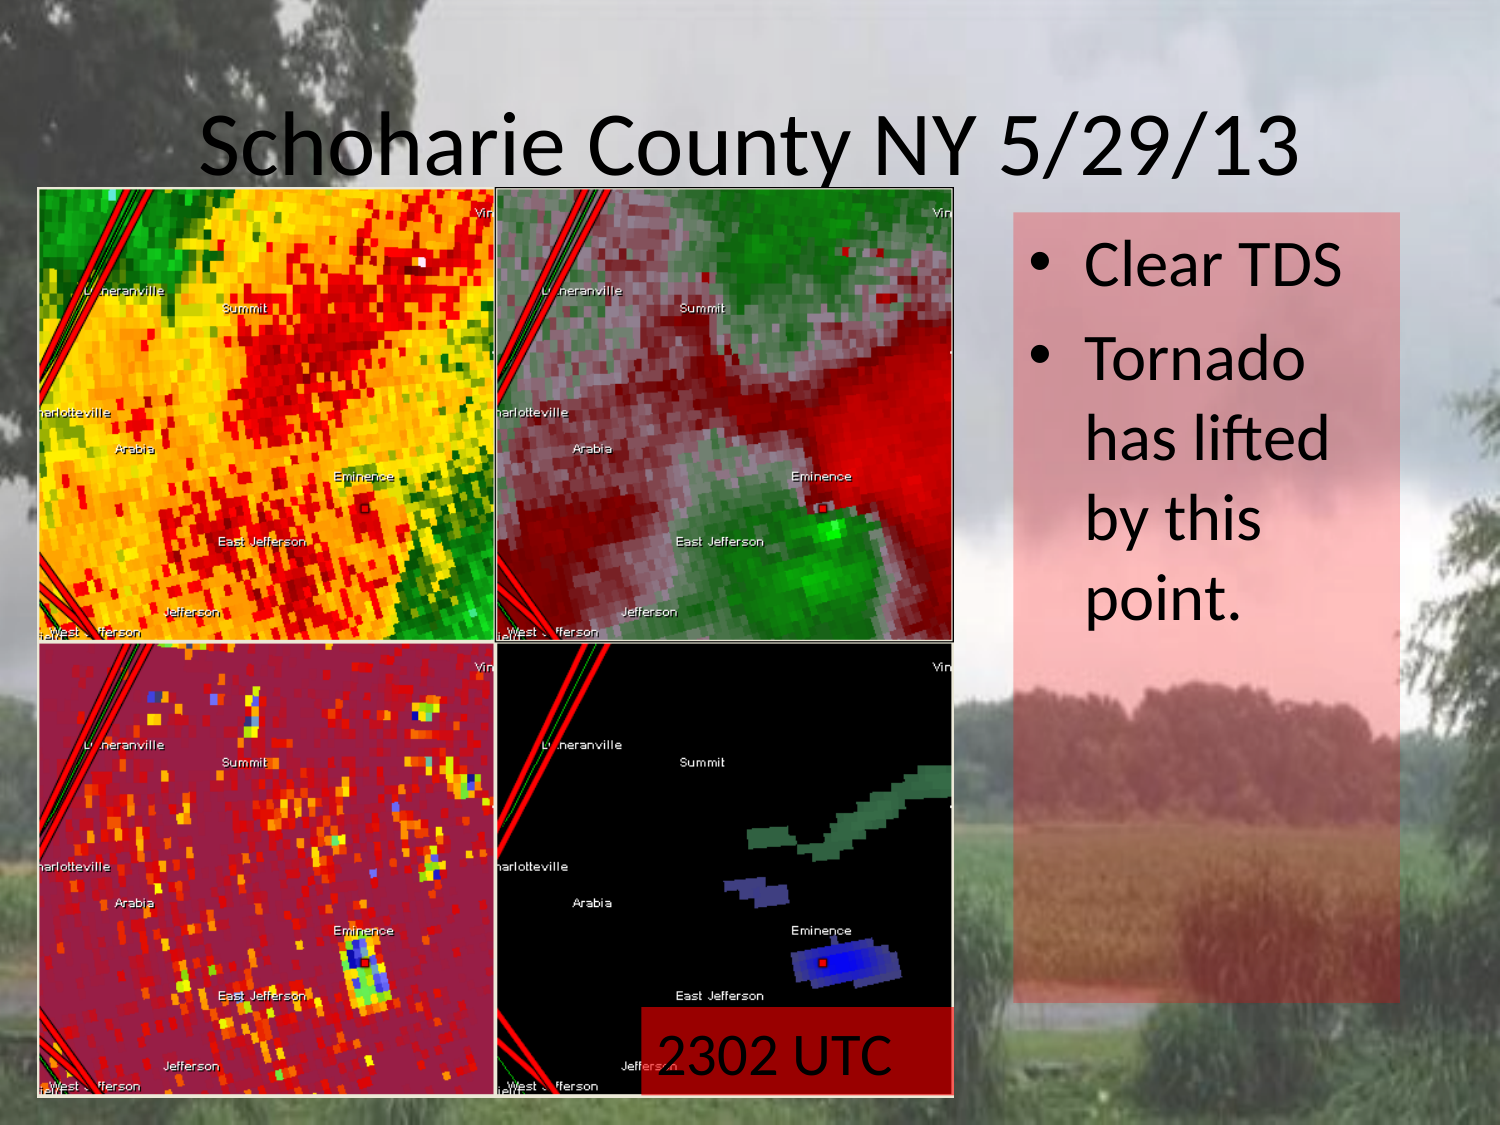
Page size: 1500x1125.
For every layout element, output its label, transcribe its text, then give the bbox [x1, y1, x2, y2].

picture [37, 187, 955, 1098]
text_box Clear TDS Tornado has lifted by this point. [1013, 212, 1400, 1003]
text_box Clearer TDS at this point. Rotation remains broad but strong (NROT not shown up to 1.36) [0, 0, 1500, 1125]
title Schoharie County NY 5/29/13 [75, 45, 1425, 233]
